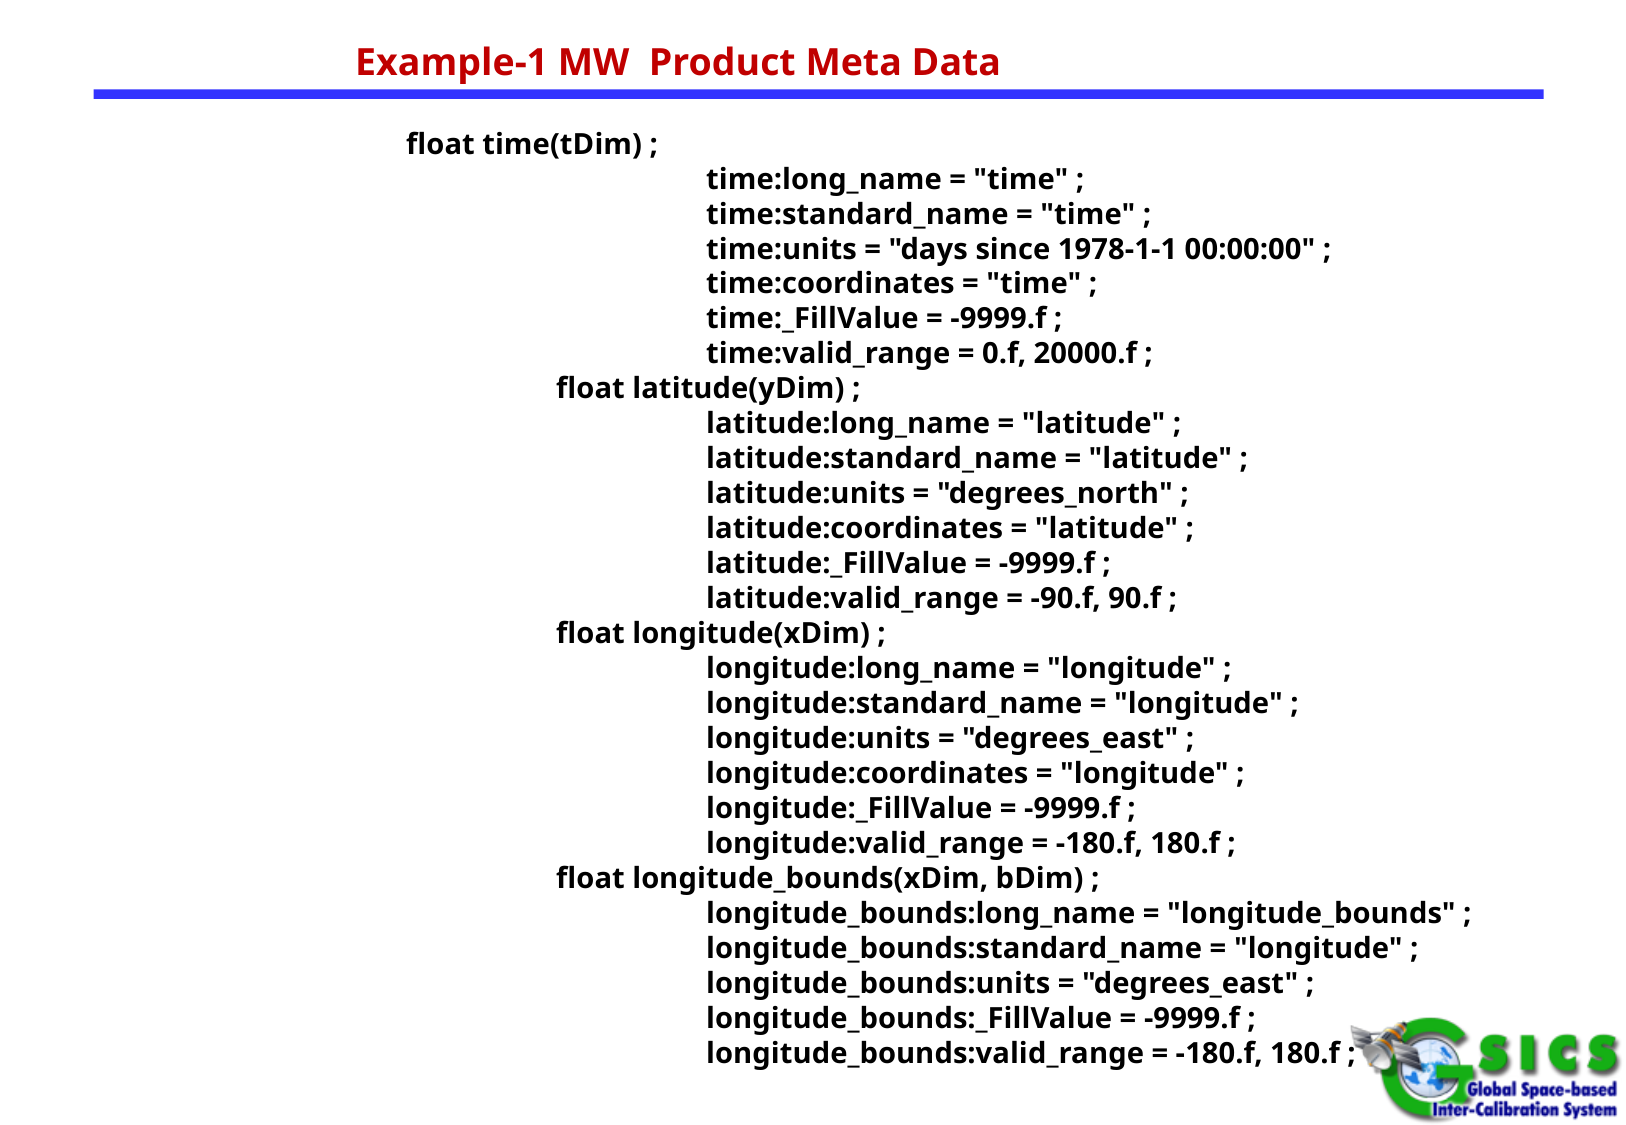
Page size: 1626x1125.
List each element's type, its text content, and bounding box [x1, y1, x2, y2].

text_box float time(tDim) ; time:long_name = "time" ; time:standard_name = "time" ; time:units = "days since 1978-1-1 00:00:00" ; time:coordinates = "time" ; time:_FillValue = -9999.f ; time:valid_range = 0.f, 20000.f ; float latitude(yDim) ; latitude:long_name = "latitude" ; latitude:standard_name = "latitude" ; latitude:units = "degrees_north" ; latitude:coordinates = "latitude" ; latitude:_FillValue = -9999.f ; latitude:valid_range = -90.f, 90.f ; float longitude(xDim) ; longitude:long_name = "longitude" ; longitude:standard_name = "longitude" ; longitude:units = "degrees_east" ; longitude:coordinates = "longitude" ; longitude:_FillValue = -9999.f ; longitude:valid_range = -180.f, 180.f ; float longitude_bounds(xDim, bDim) ; longitude_bounds:long_name = "longitude_bounds" ; longitude_bounds:standard_name = "longitude" ; longitude_bounds:units = "degrees_east" ; longitude_bounds:_FillValue = -9999.f ; longitude_bounds:valid_range = -180.f, 180.f ; [391, 117, 1600, 1048]
picture [1343, 1010, 1625, 1125]
text_box Example-1 MW Product Meta Data [340, 30, 1131, 91]
